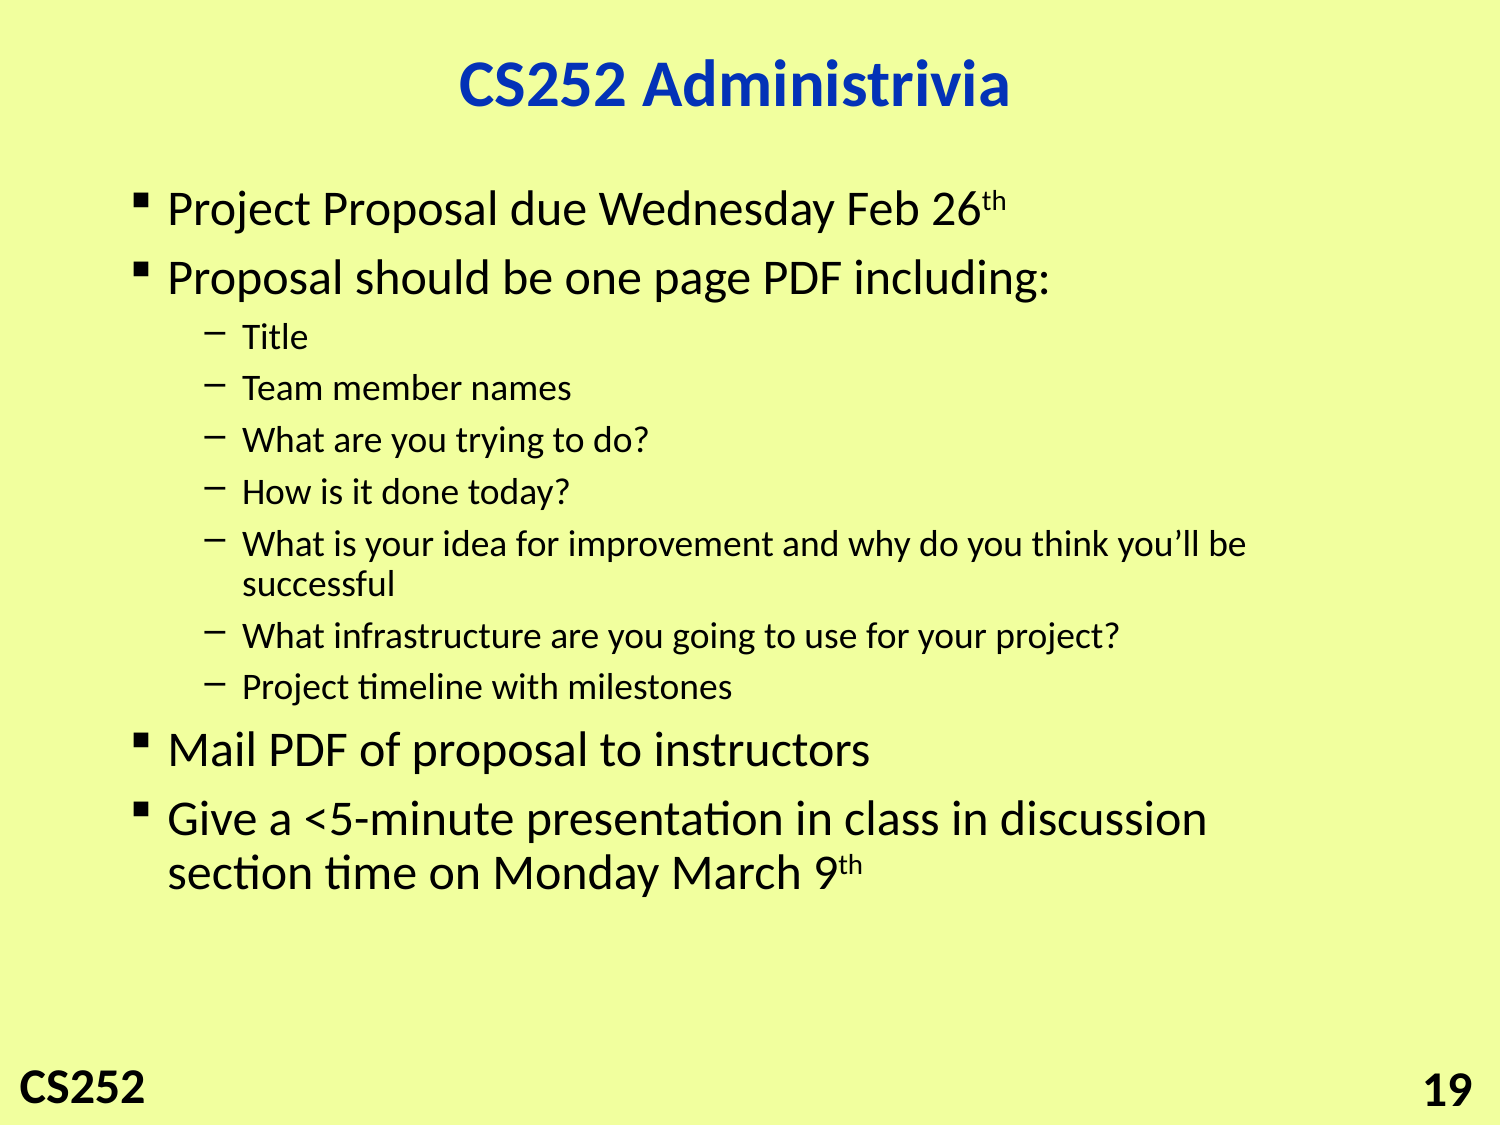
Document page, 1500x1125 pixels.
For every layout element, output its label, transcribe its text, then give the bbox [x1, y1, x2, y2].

list Project Proposal due Wednesday Feb 26th Proposal should be one page PDF including: Title Team member names What are you trying to do? How is it done today? What is your idea for improvement and why do you think you’ll be successful What infrastructure are you going to use for your project? Project timeline with milestones Mail PDF of proposal to instructors Give a <5-minute presentation in class in discussion section time on Monday March 9th [114, 174, 1376, 1005]
title CS252 Administrivia [137, 24, 1335, 147]
slide_number 19 [1174, 1062, 1488, 1111]
